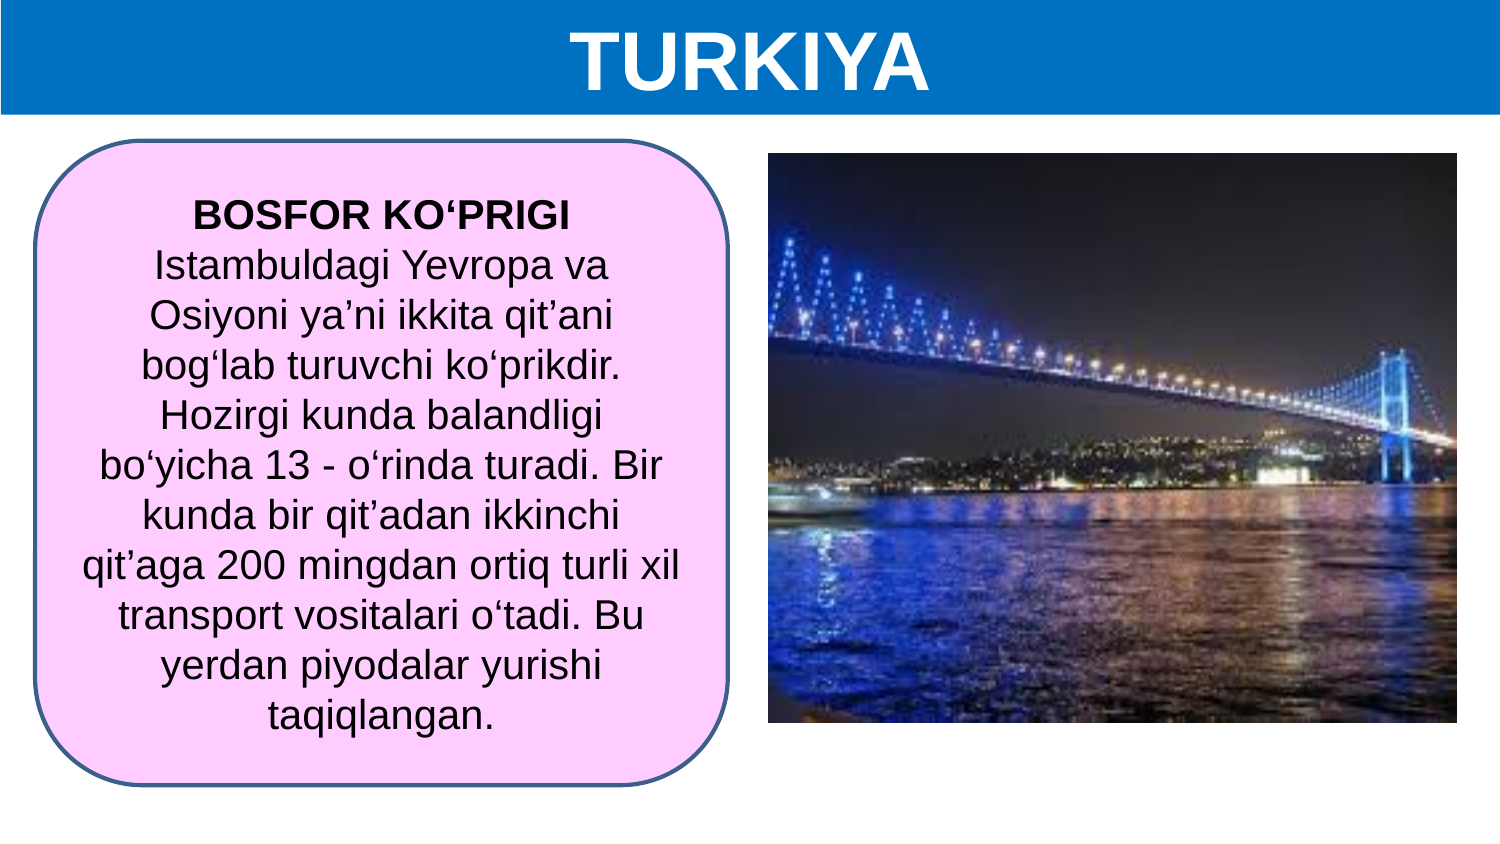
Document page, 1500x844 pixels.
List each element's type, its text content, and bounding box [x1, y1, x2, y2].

text_box TURKIYA [0, 0, 1500, 115]
text_box BOSFOR KO‘PRIGI Istambuldagi Yevropa va Osiyoni ya’ni ikkita qit’ani bog‘lab turuvchi ko‘prikdir. Hozirgi kunda balandligi bo‘yicha 13 - o‘rinda turadi. Bir kunda bir qit’adan ikkinchi qit’aga 200 mingdan ortiq turli xil transport vositalari o‘tadi. Bu yerdan piyodalar yurishi taqiqlangan. [32, 138, 730, 788]
picture [768, 153, 1458, 723]
